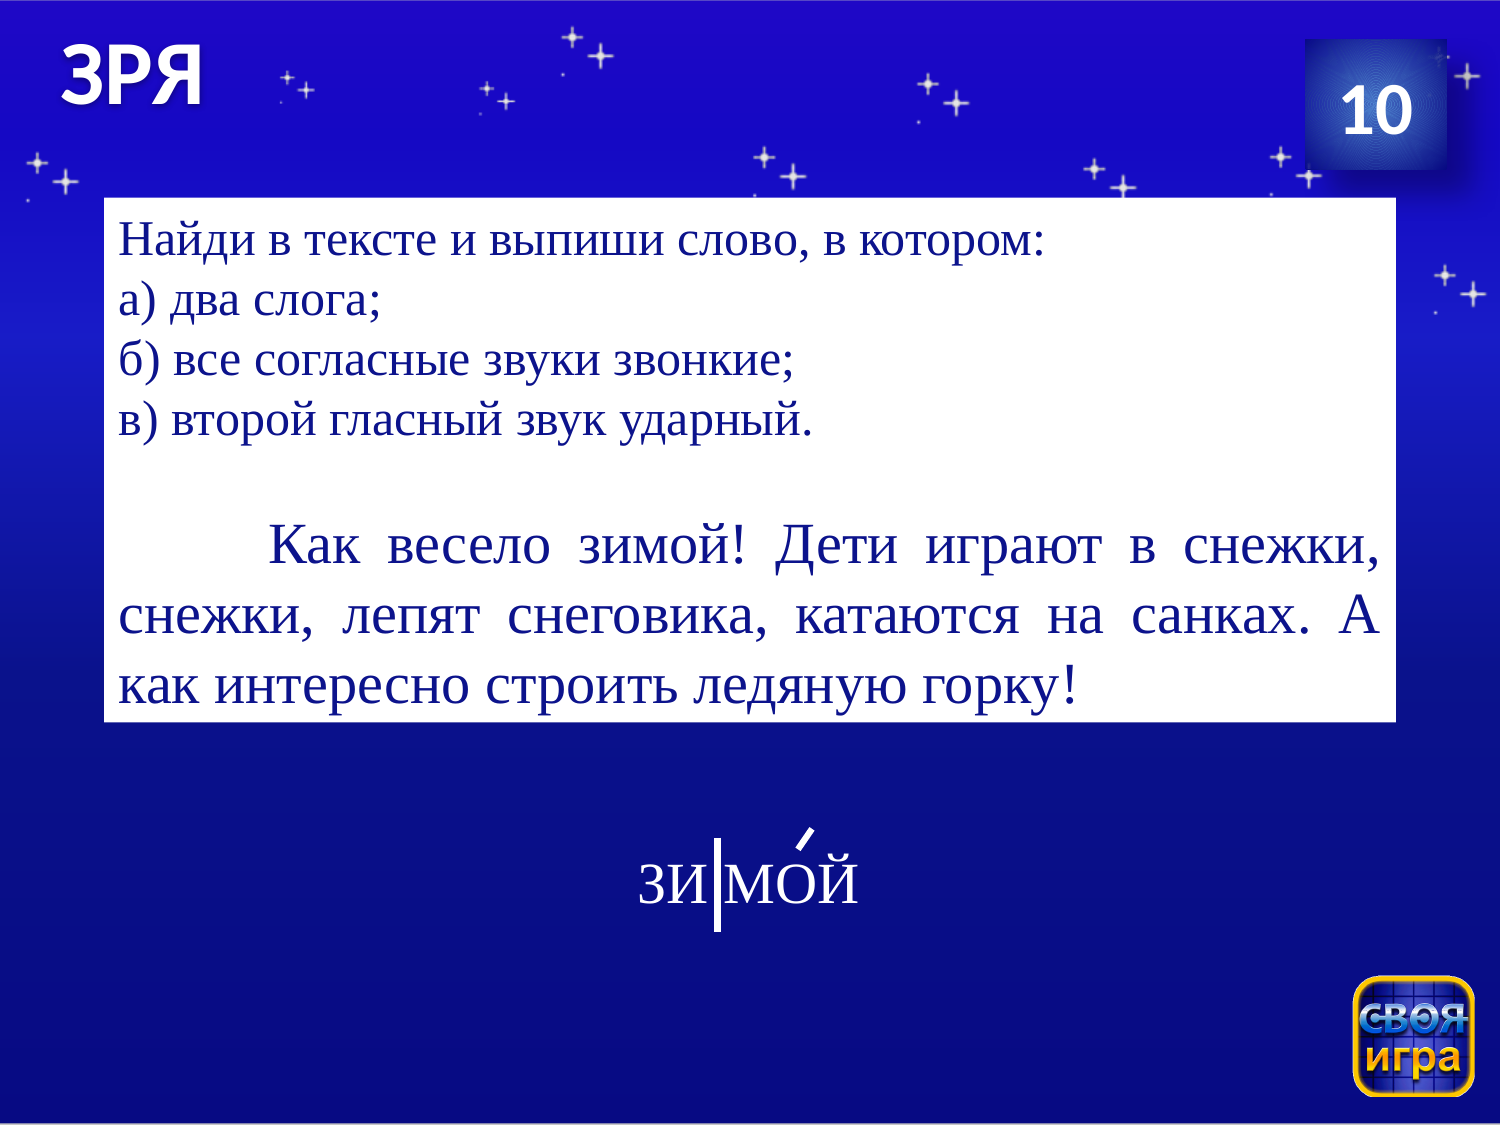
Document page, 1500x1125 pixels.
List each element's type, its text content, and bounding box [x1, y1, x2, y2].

text_box 10 [1303, 37, 1449, 171]
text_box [797, 828, 813, 850]
text_box ЗРЯ [0, 5, 266, 131]
picture [0, 0, 1500, 1125]
text_box ЗИ МОЙ [721, 837, 877, 923]
text_box Найди в тексте и выпиши слово, в котором: а) два слога; б) все согласные звуки звонкие; в) второй гласный звук ударный. Как весело зимой! Дети играют в снежки, снежки, лепят снеговика, катаются на санках. А как интересно строить ледяную горку! [104, 197, 1396, 723]
text_box ЗИ МОЙ [622, 837, 717, 923]
